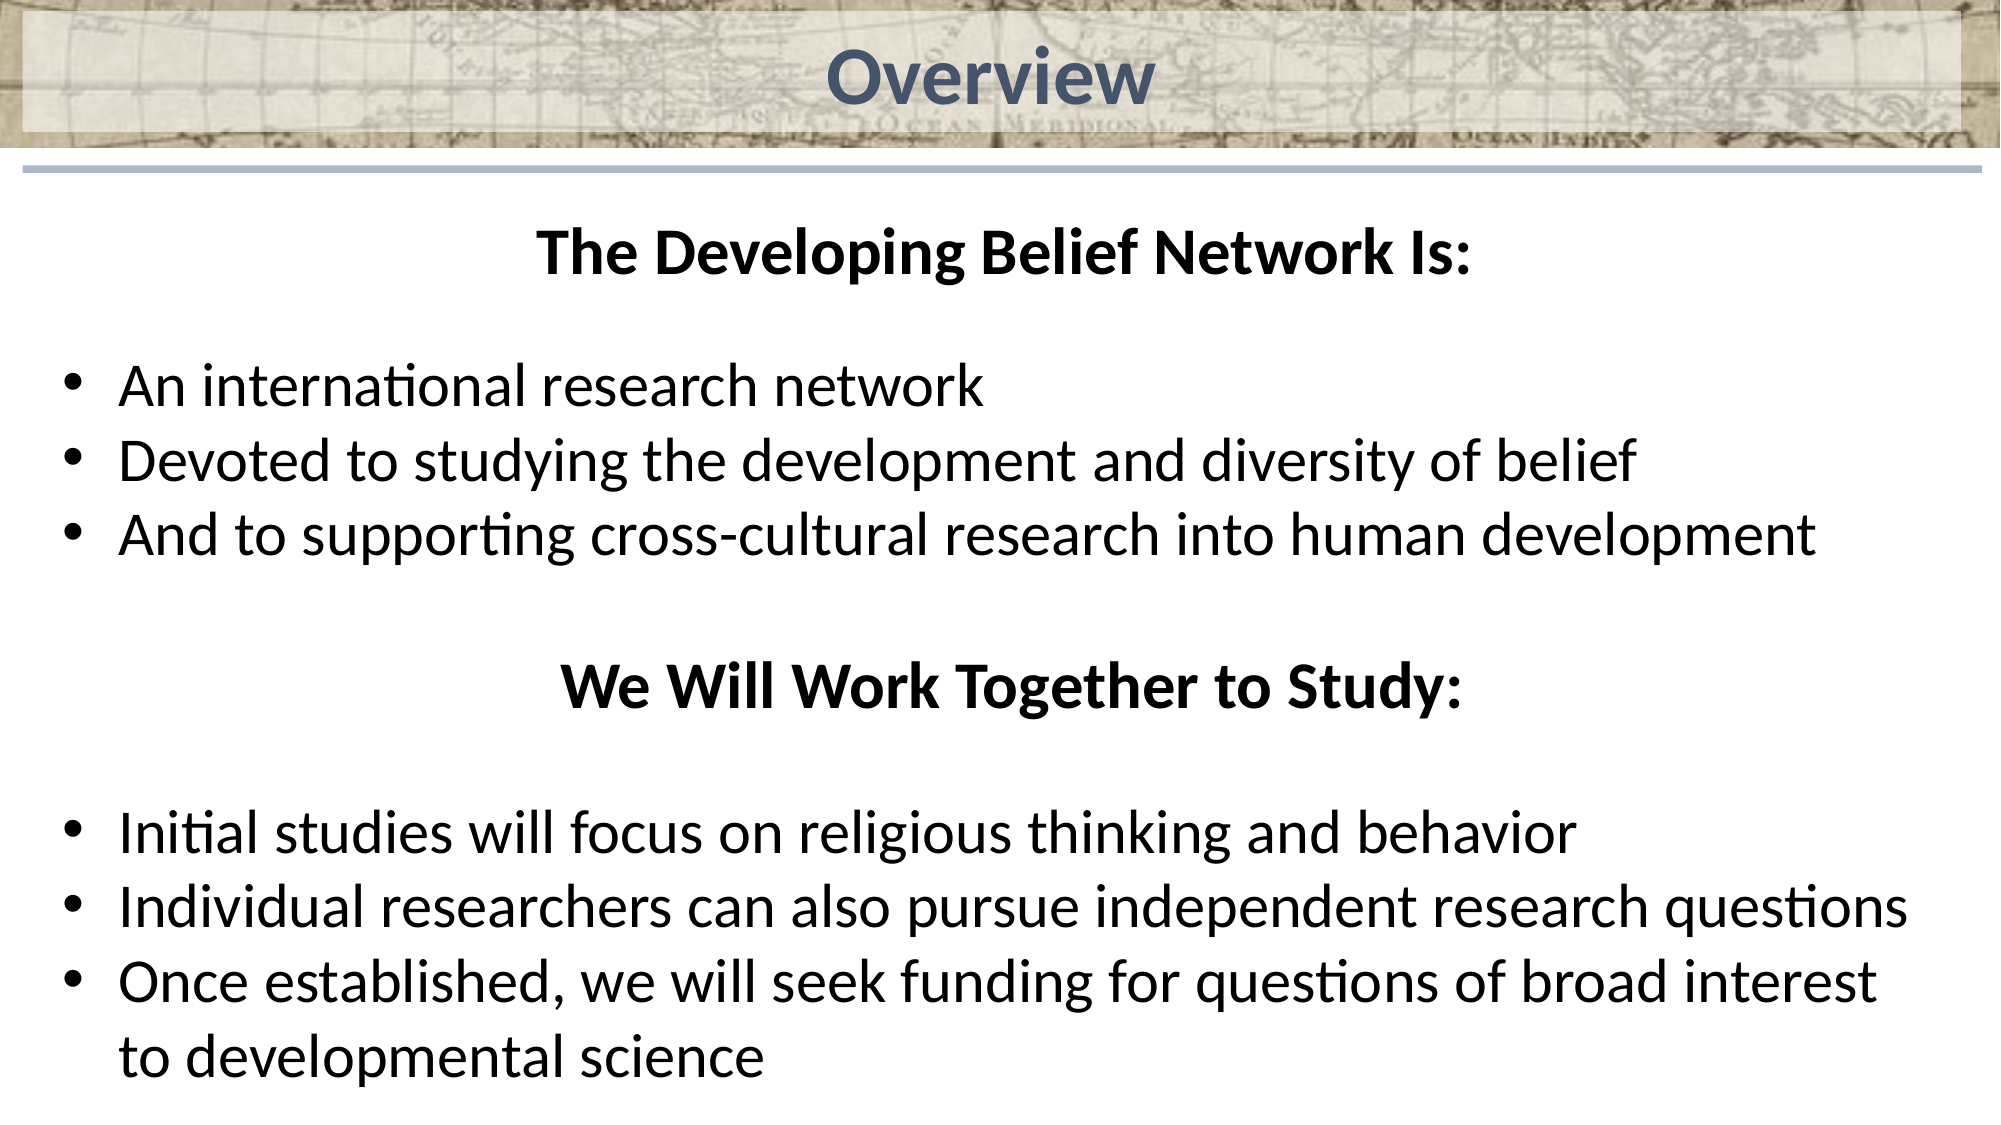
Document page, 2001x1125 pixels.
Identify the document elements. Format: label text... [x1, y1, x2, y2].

text_box [22, 165, 1983, 173]
text_box We Will Work Together to Study: [35, 634, 1990, 731]
text_box Initial studies will focus on religious thinking and behavior Individual researchers can also pursue independent research questions Once established, we will seek funding for questions of broad interest to developmental science [47, 783, 1944, 1046]
picture [0, 0, 2000, 149]
text_box The Developing Belief Network Is: [28, 200, 1983, 297]
text_box An international research network Devoted to studying the development and diversity of belief And to supporting cross-cultural research into human development [47, 336, 1944, 599]
